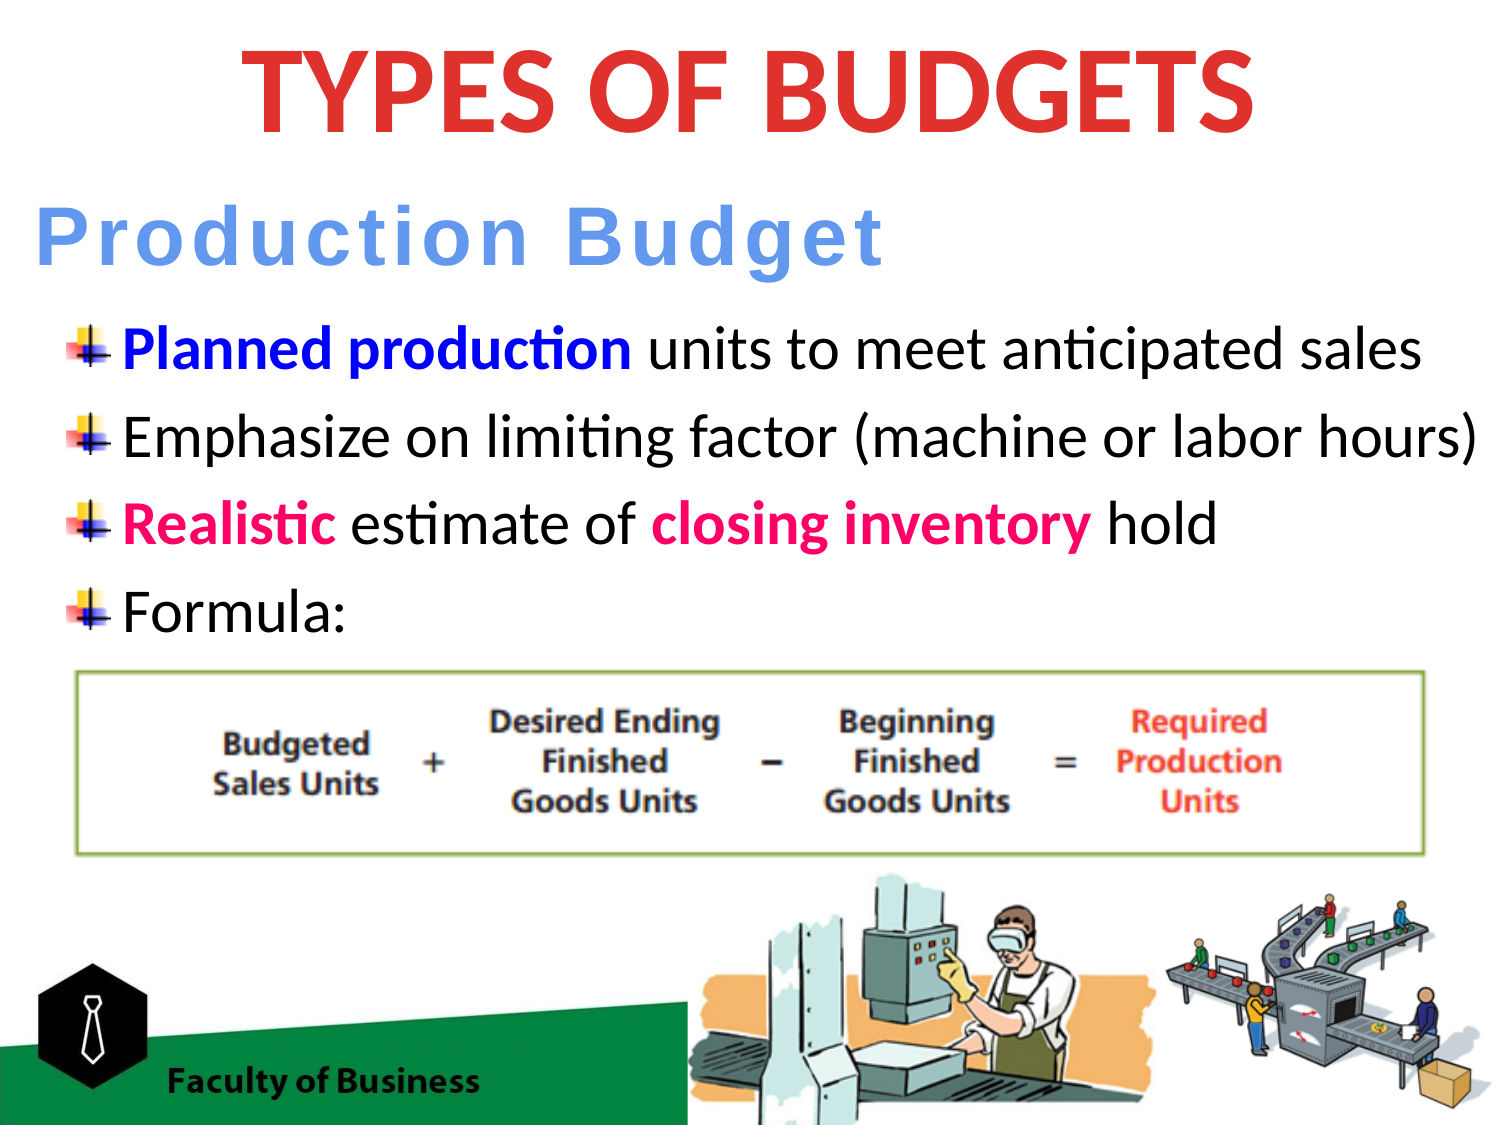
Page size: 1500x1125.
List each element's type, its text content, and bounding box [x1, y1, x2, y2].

text_box Planned production units to meet anticipated sales Emphasize on limiting factor (machine or labor hours) Realistic estimate of closing inventory hold Formula: [51, 299, 1500, 1043]
text_box TYPES OF BUDGETS [0, 0, 1500, 165]
text_box Production Budget [19, 174, 899, 290]
picture [66, 322, 111, 367]
picture [66, 497, 111, 542]
picture [66, 410, 111, 455]
picture [66, 585, 111, 630]
picture [0, 165, 1500, 1125]
